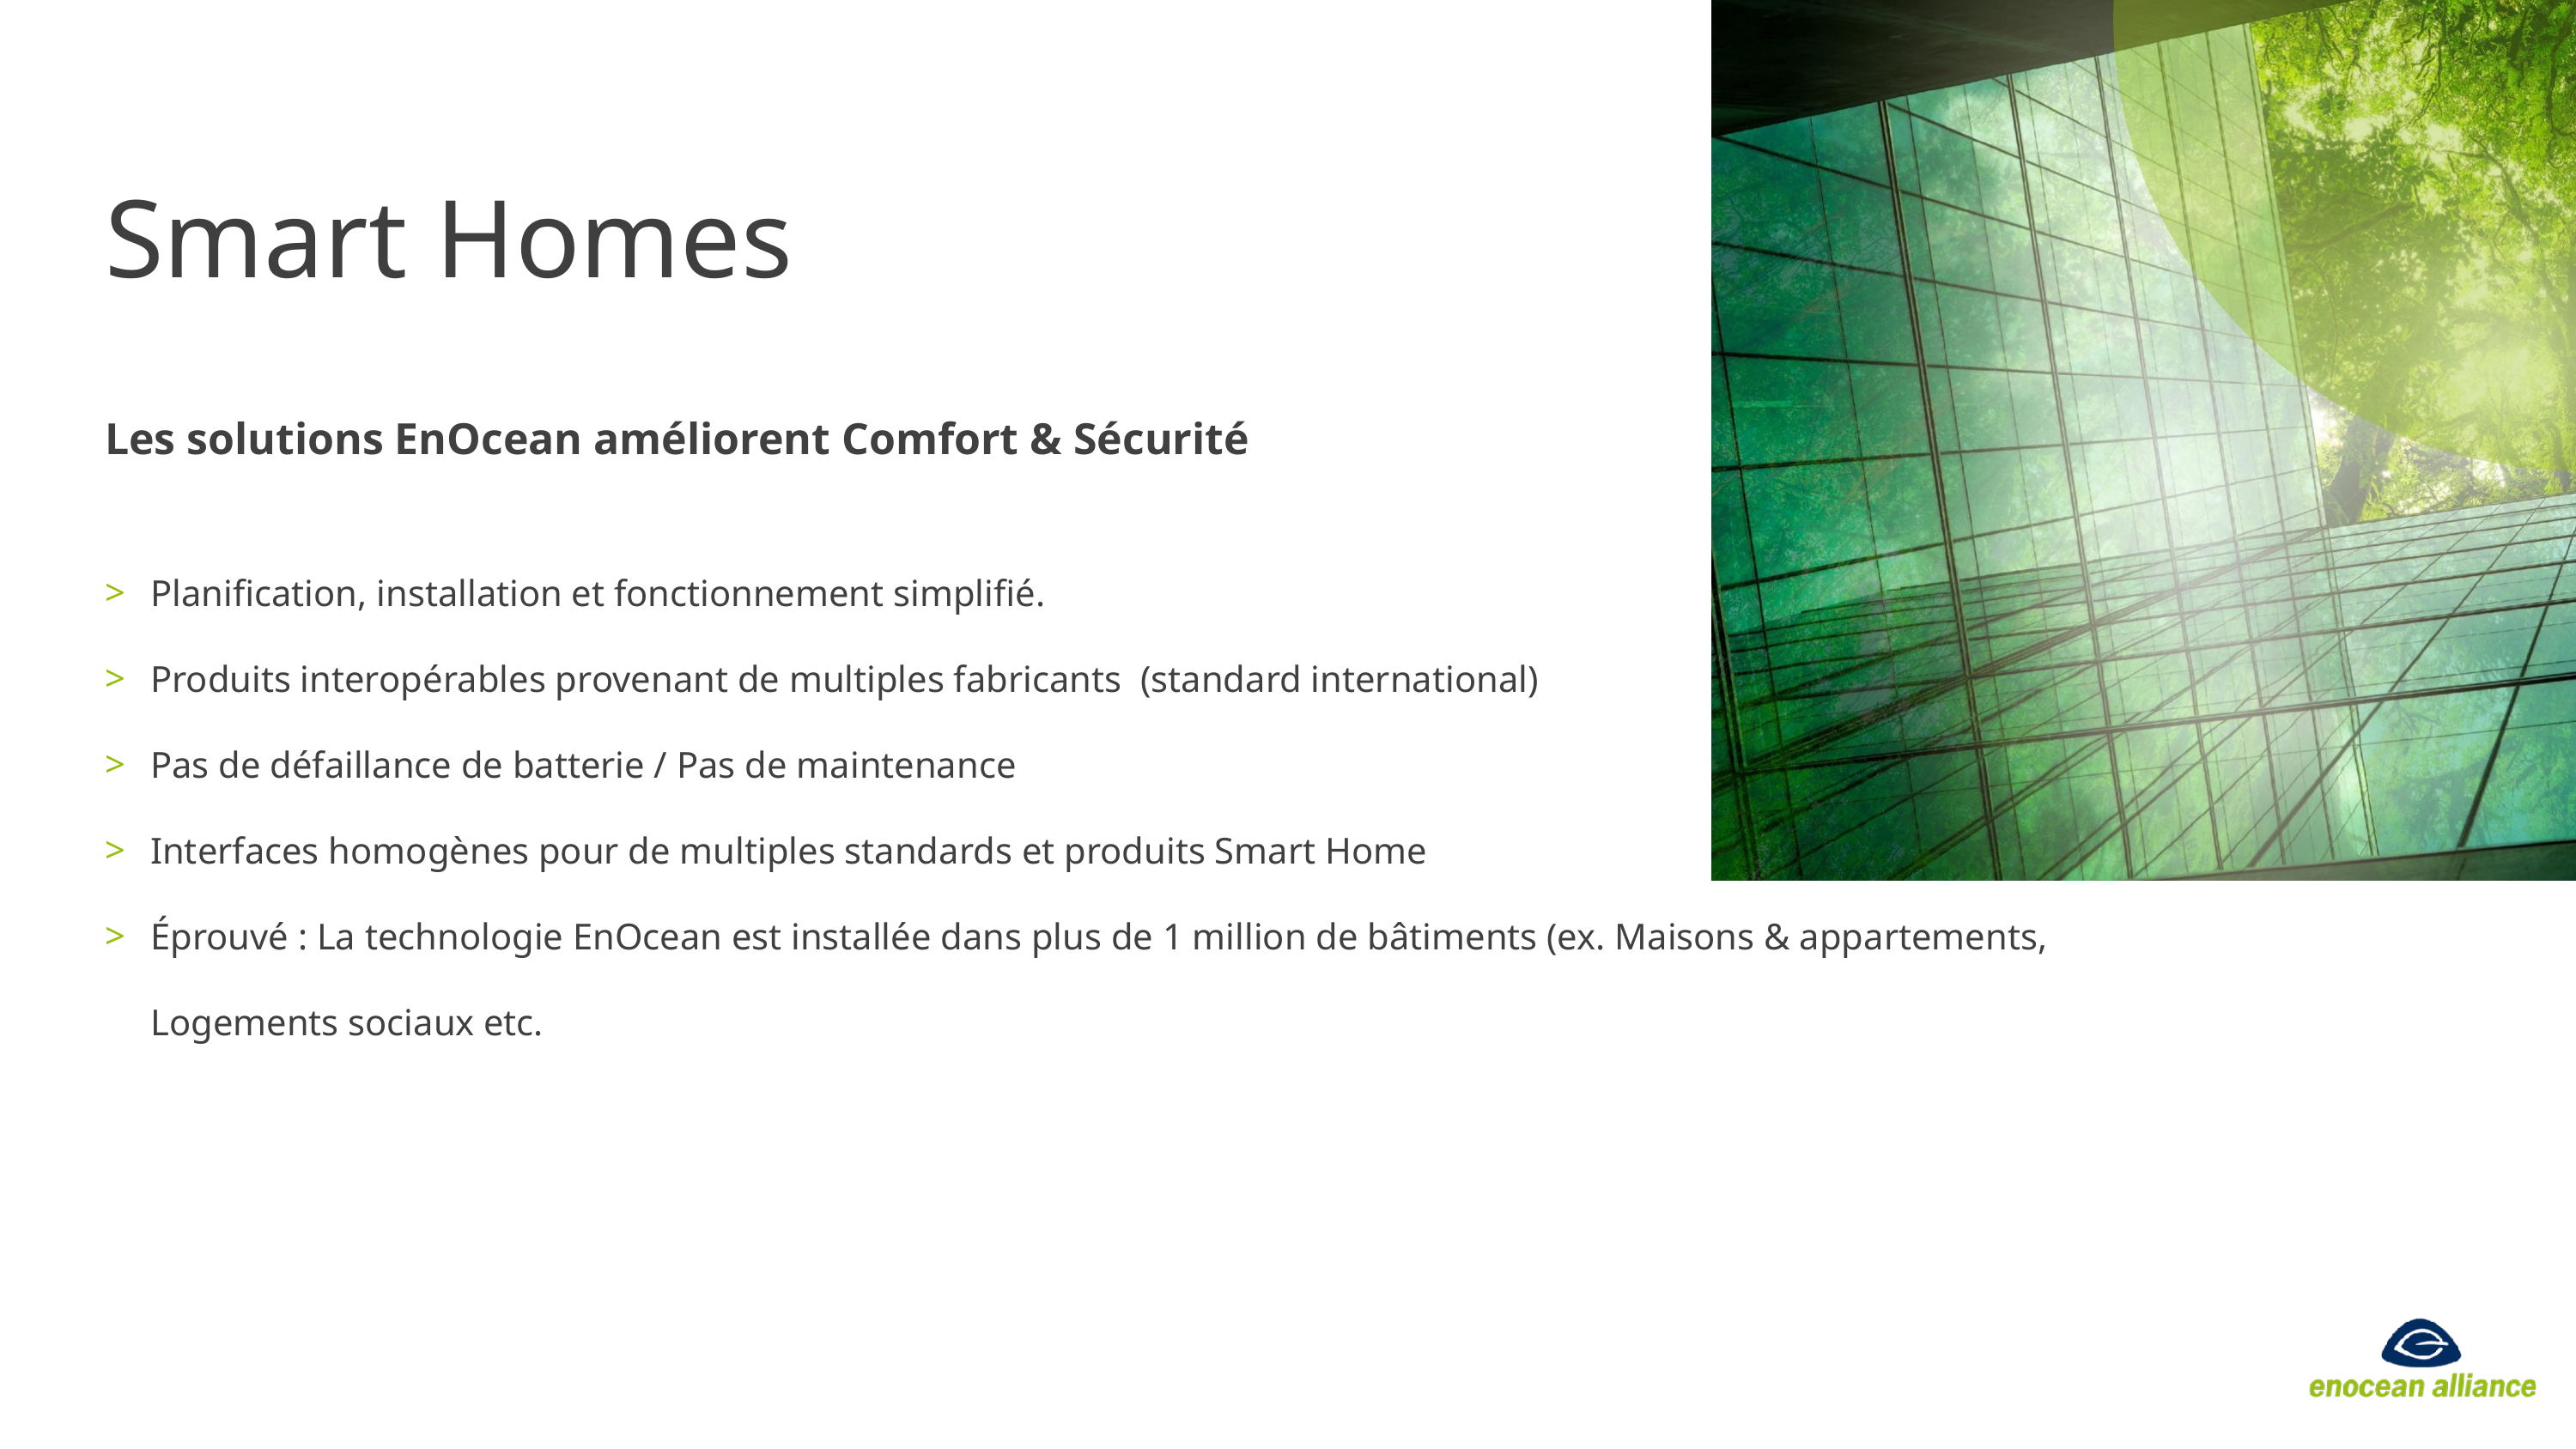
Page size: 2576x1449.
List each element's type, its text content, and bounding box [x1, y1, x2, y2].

picture [1711, 0, 2576, 882]
text_box Les solutions EnOcean améliorent Comfort & Sécurité Planification, installation et fonctionnement simplifié. Produits interopérables provenant de multiples fabricants (standard international) Pas de défaillance de batterie / Pas de maintenance Interfaces homogènes pour de multiples standards et produits Smart Home Éprouvé : La technologie EnOcean est installée dans plus de 1 million de bâtiments (ex. Maisons & appartements, Logements sociaux etc. [98, 379, 2184, 1050]
text_box Smart Homes [98, 163, 1535, 306]
picture [2269, 1275, 2576, 1449]
